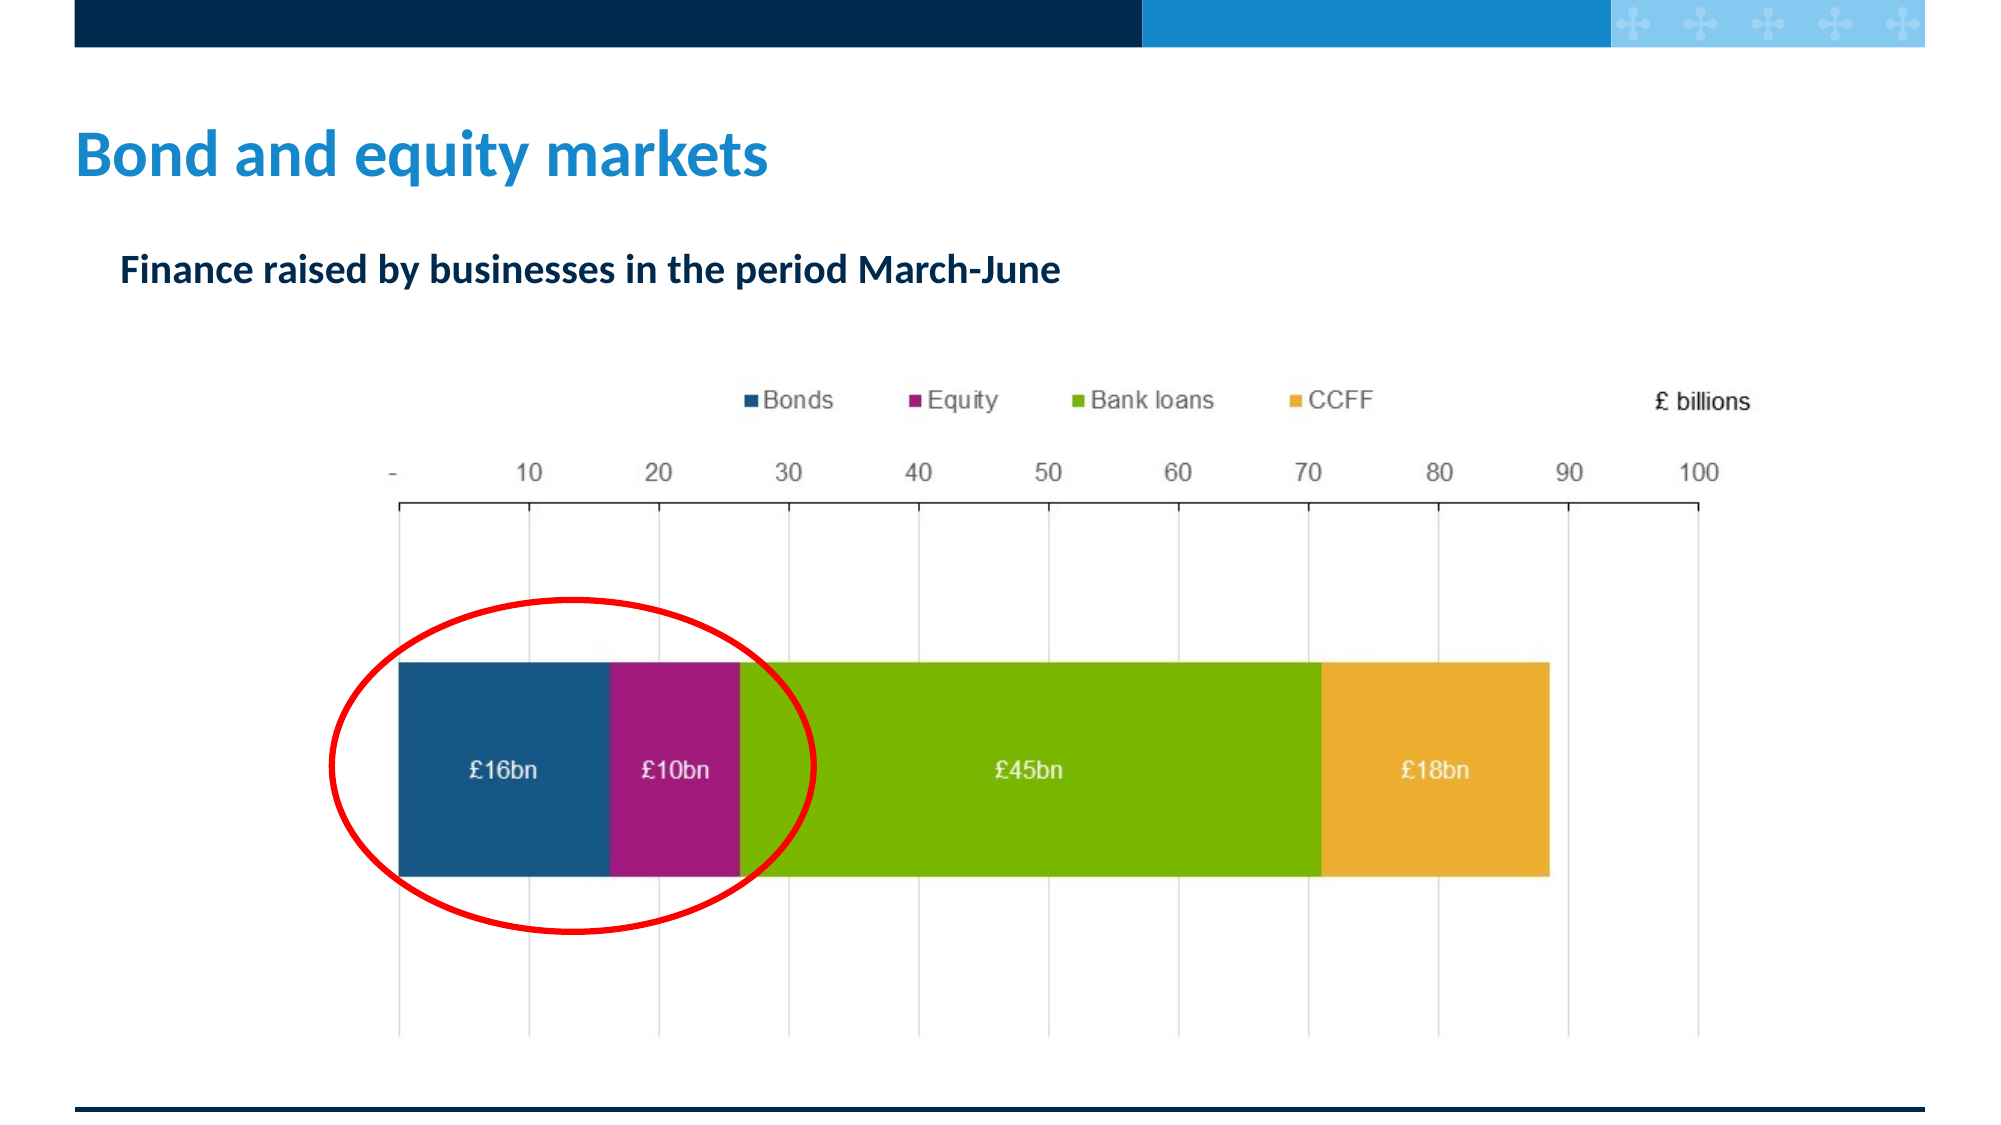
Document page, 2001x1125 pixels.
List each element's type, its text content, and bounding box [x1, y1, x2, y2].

picture [346, 377, 1769, 1075]
title Bond and equity markets [75, 75, 1925, 225]
text_box Finance raised by businesses in the period March-June [120, 241, 1348, 308]
text_box [330, 707, 346, 825]
